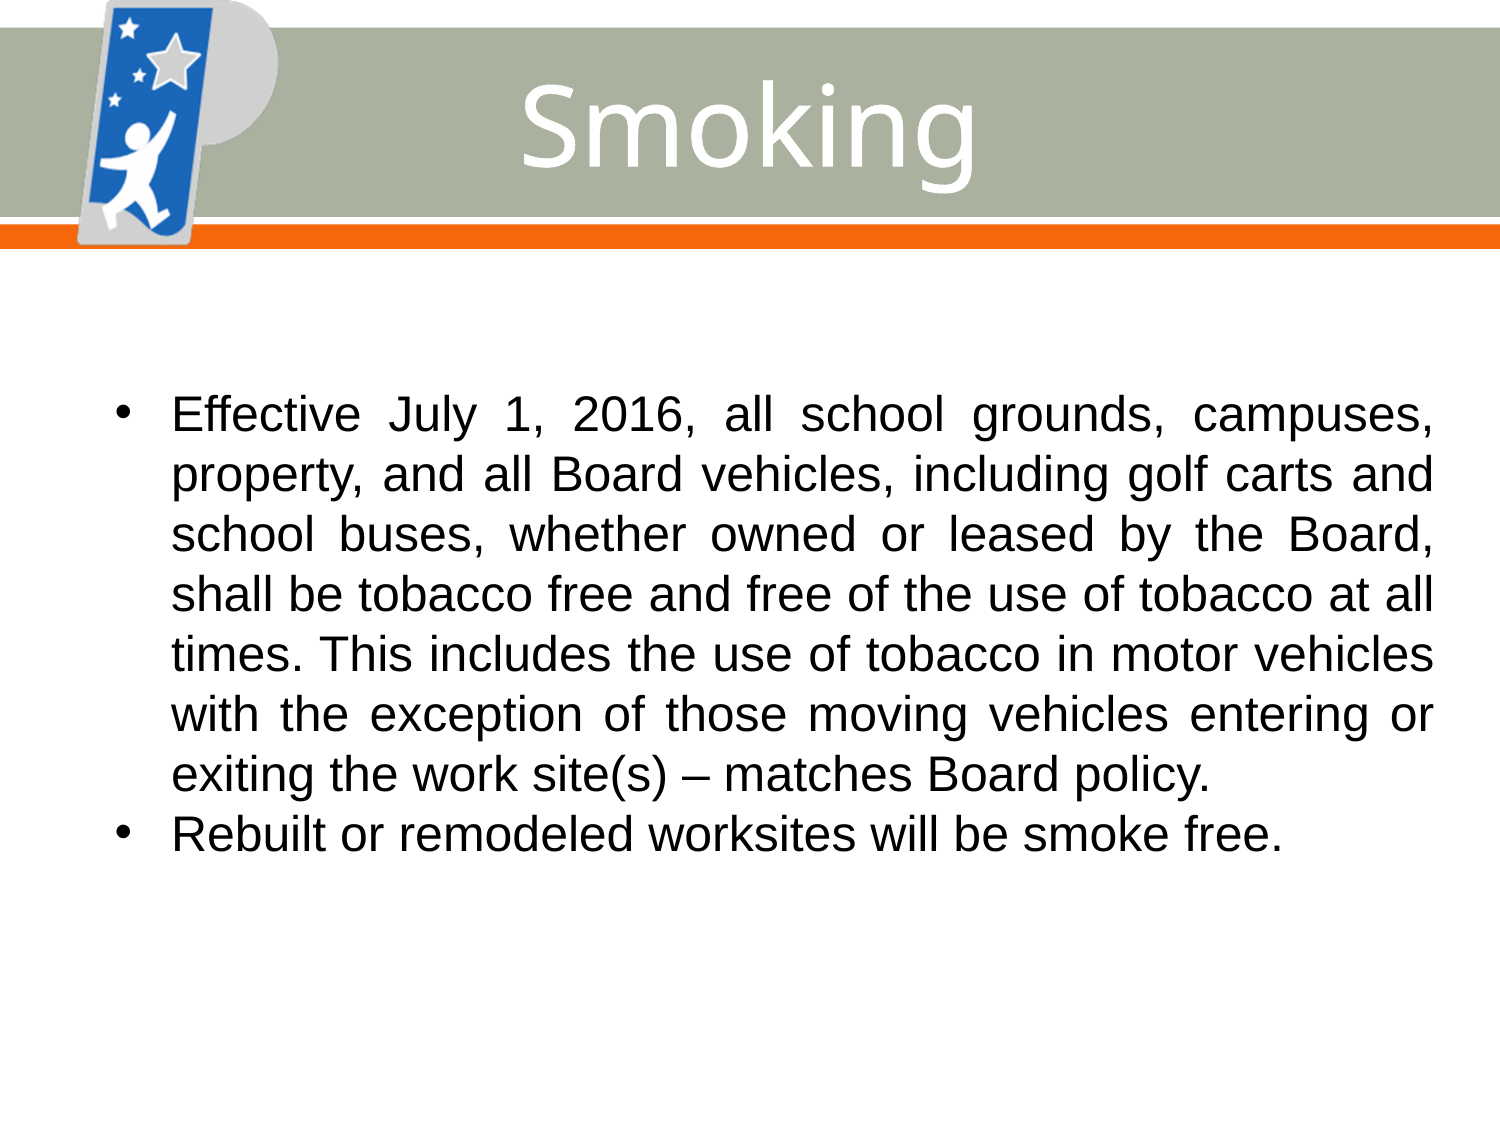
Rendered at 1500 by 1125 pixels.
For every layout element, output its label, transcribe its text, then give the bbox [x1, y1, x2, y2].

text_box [74, 0, 307, 255]
text_box Effective July 1, 2016, all school grounds, campuses, property, and all Board vehicles, including golf carts and school buses, whether owned or leased by the Board, shall be tobacco free and free of the use of tobacco at all times. This includes the use of tobacco in motor vehicles with the exception of those moving vehicles entering or exiting the work site(s) – matches Board policy. Rebuilt or remodeled worksites will be smoke free. [99, 373, 1450, 1024]
title Smoking [316, 29, 1425, 213]
